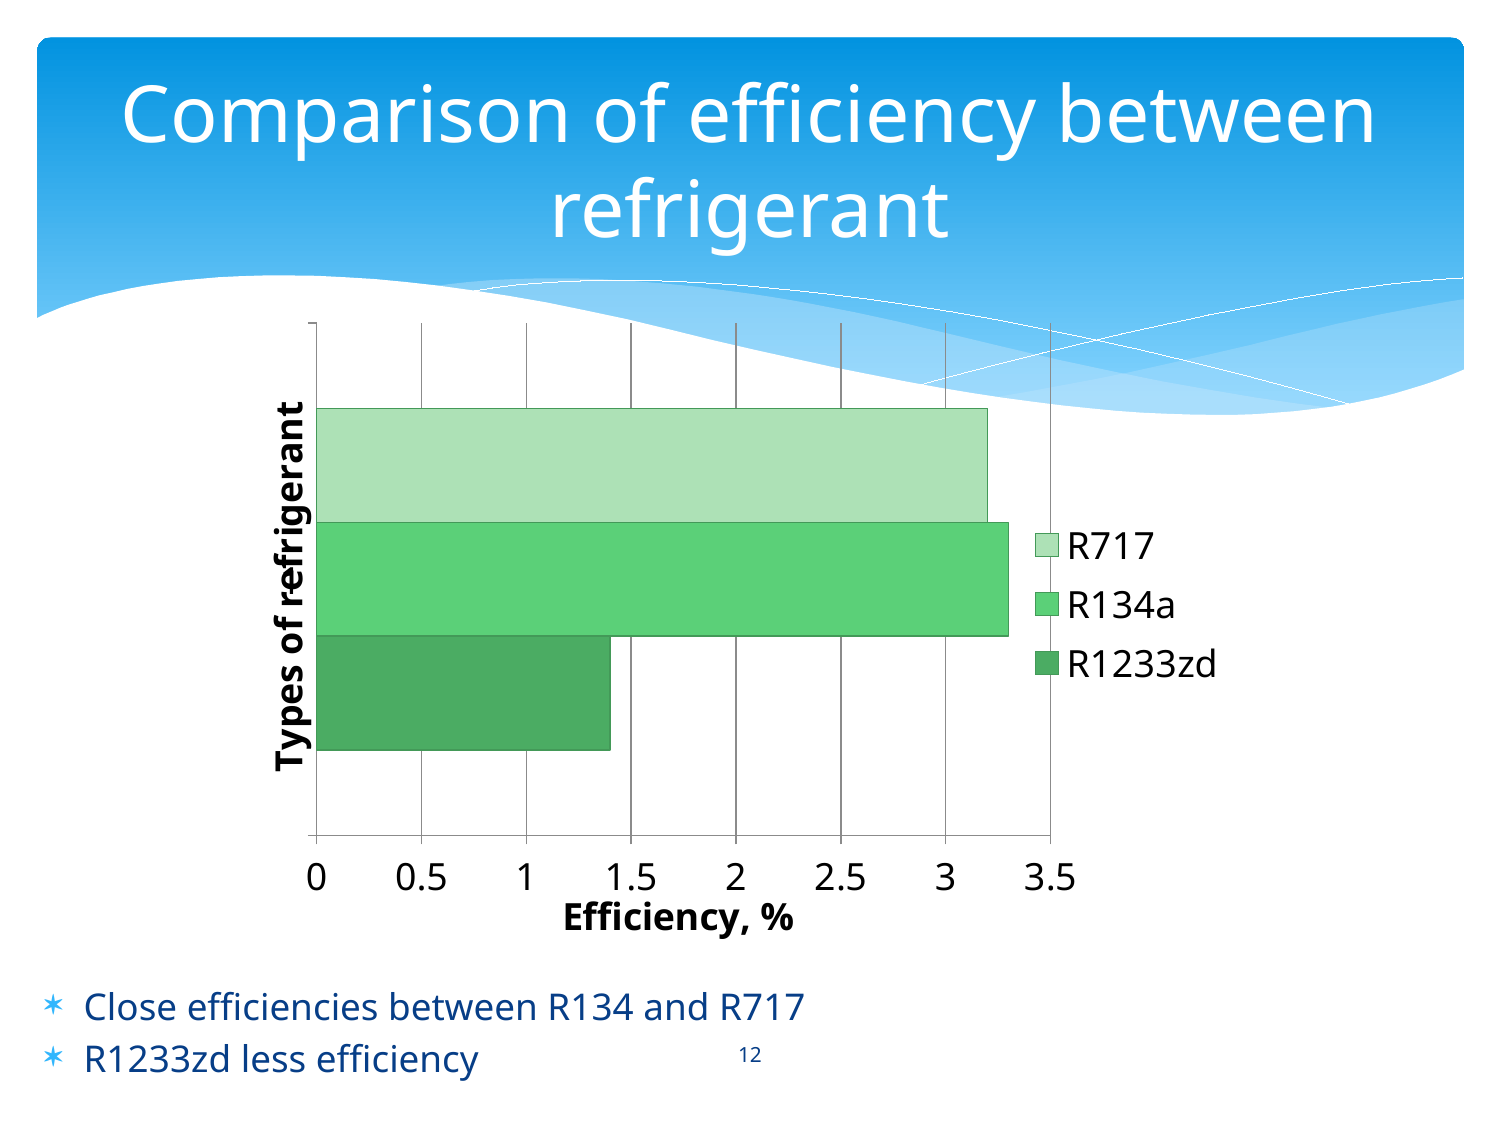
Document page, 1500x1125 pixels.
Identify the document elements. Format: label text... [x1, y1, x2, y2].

slide_number 12 [654, 1025, 846, 1086]
list Close efficiencies between R134 and R717 R1233zd less efficiency [29, 975, 1117, 1088]
chart [241, 255, 1244, 954]
title Comparison of efficiency between refrigerant [75, 55, 1425, 261]
